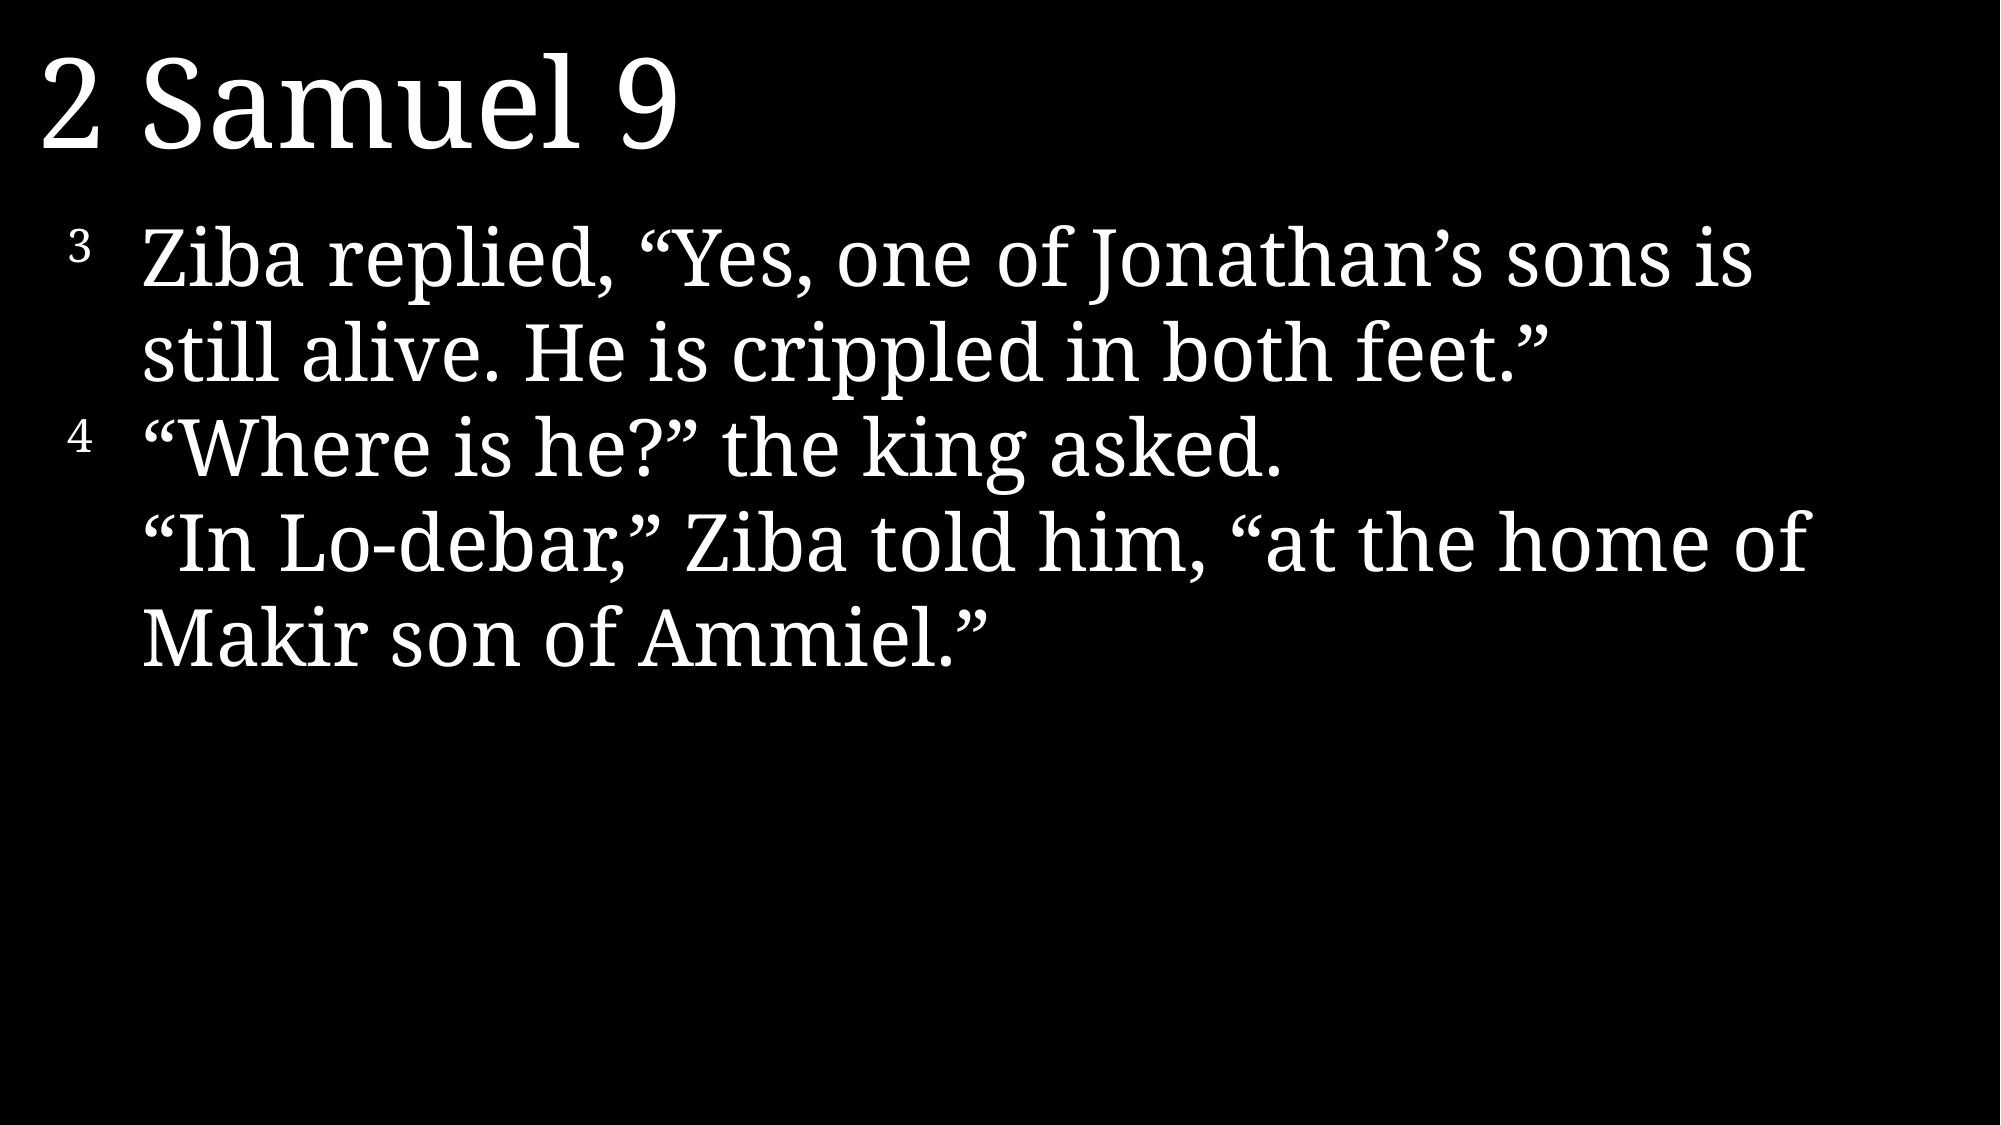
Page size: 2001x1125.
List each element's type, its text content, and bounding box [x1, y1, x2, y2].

text_box 2 Samuel 9 [22, 15, 1993, 181]
text_box 3 Ziba replied, “Yes, one of Jonathan’s sons is still alive. He is crippled in both feet.” 4 “Where is he?” the king asked. “In Lo-debar,” Ziba told him, “at the home of Makir son of Ammiel.” [49, 199, 1883, 690]
